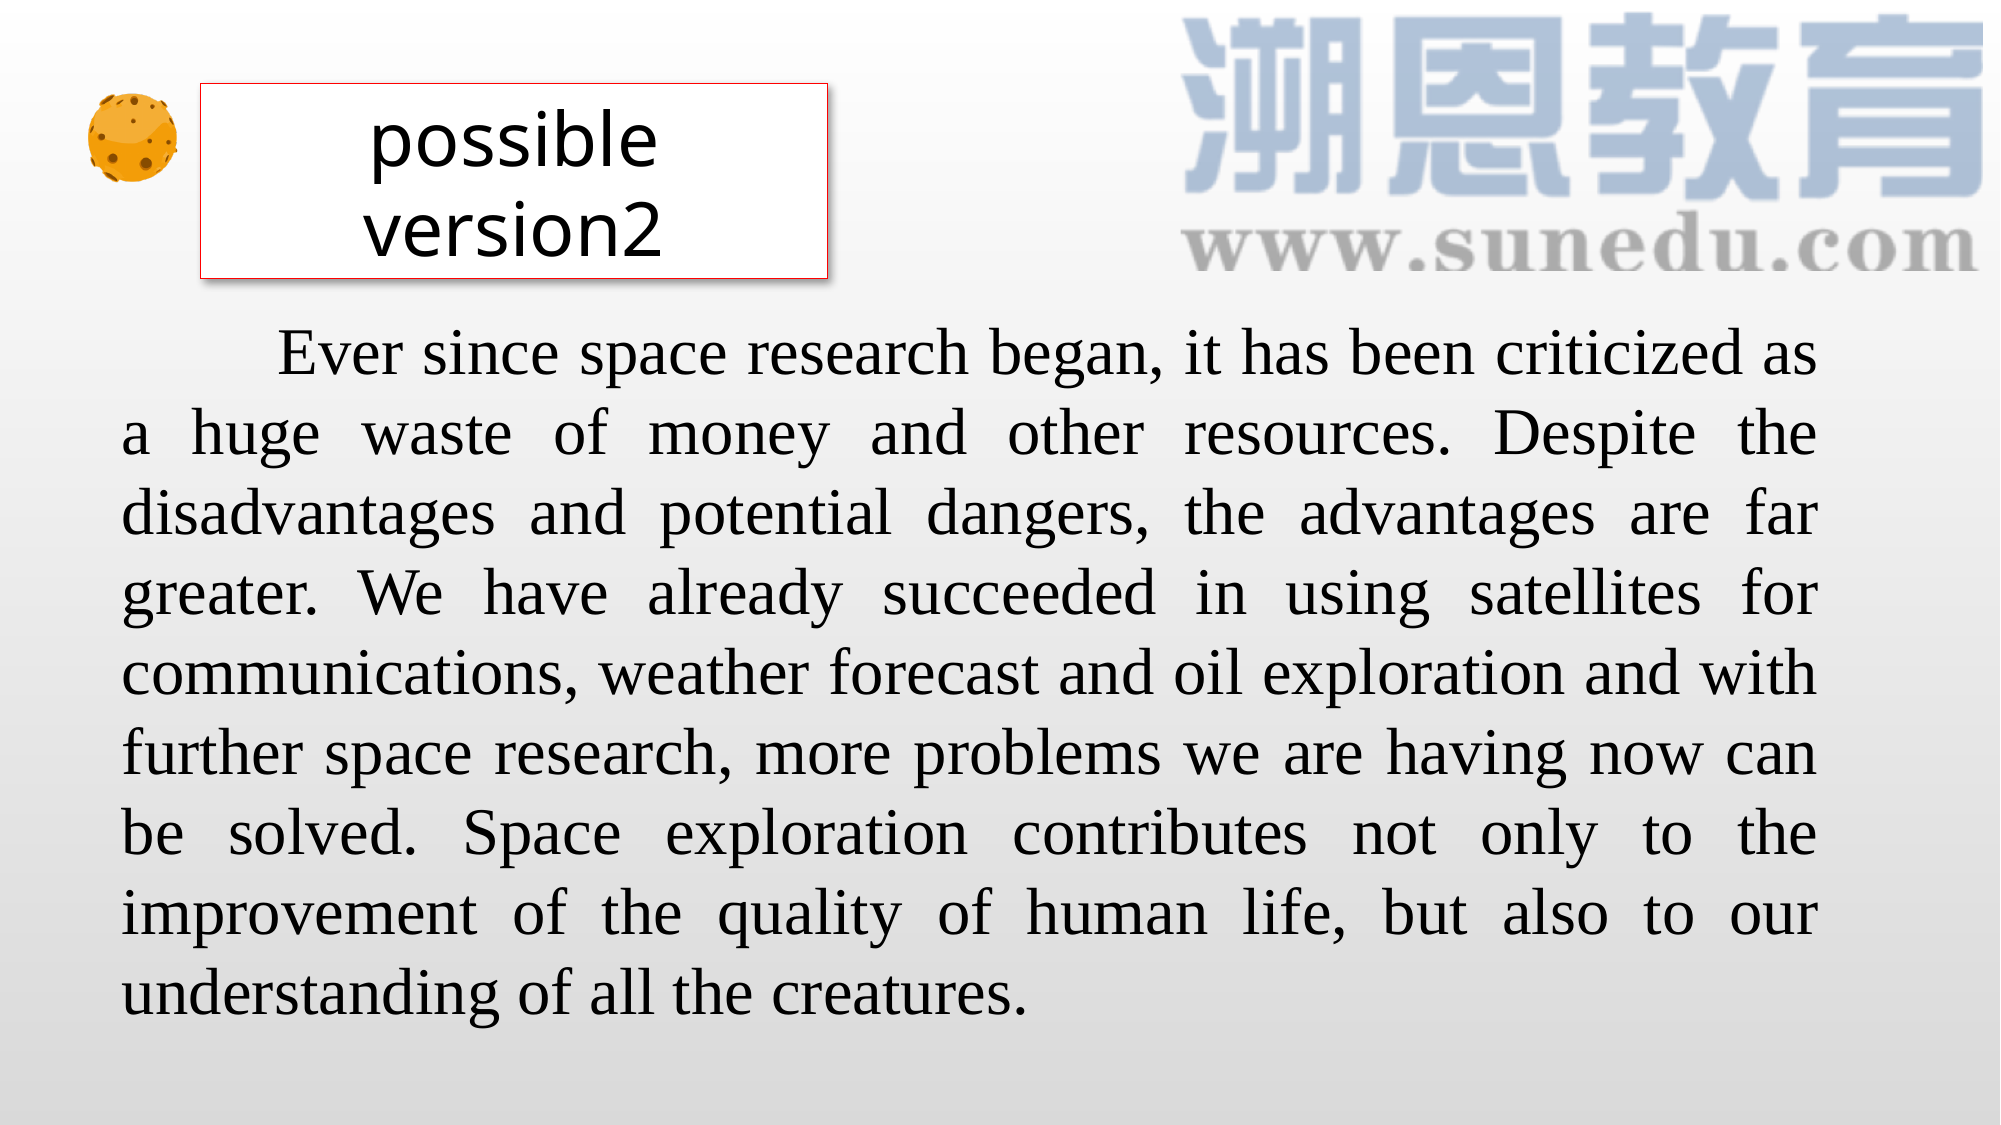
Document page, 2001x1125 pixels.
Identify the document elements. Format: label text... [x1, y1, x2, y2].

text_box possible version2 [200, 83, 828, 279]
text_box Ever since space research began, it has been criticized as a huge waste of money and other resources. Despite the disadvantages and potential dangers, the advantages are far greater. We have already succeeded in using satellites for communications, weather forecast and oil exploration and with further space research, more problems we are having now can be solved. Space exploration contributes not only to the improvement of the quality of human life, but also to our understanding of all the creatures. [107, 300, 1837, 1035]
picture [1178, 10, 1983, 271]
picture [67, 70, 201, 203]
